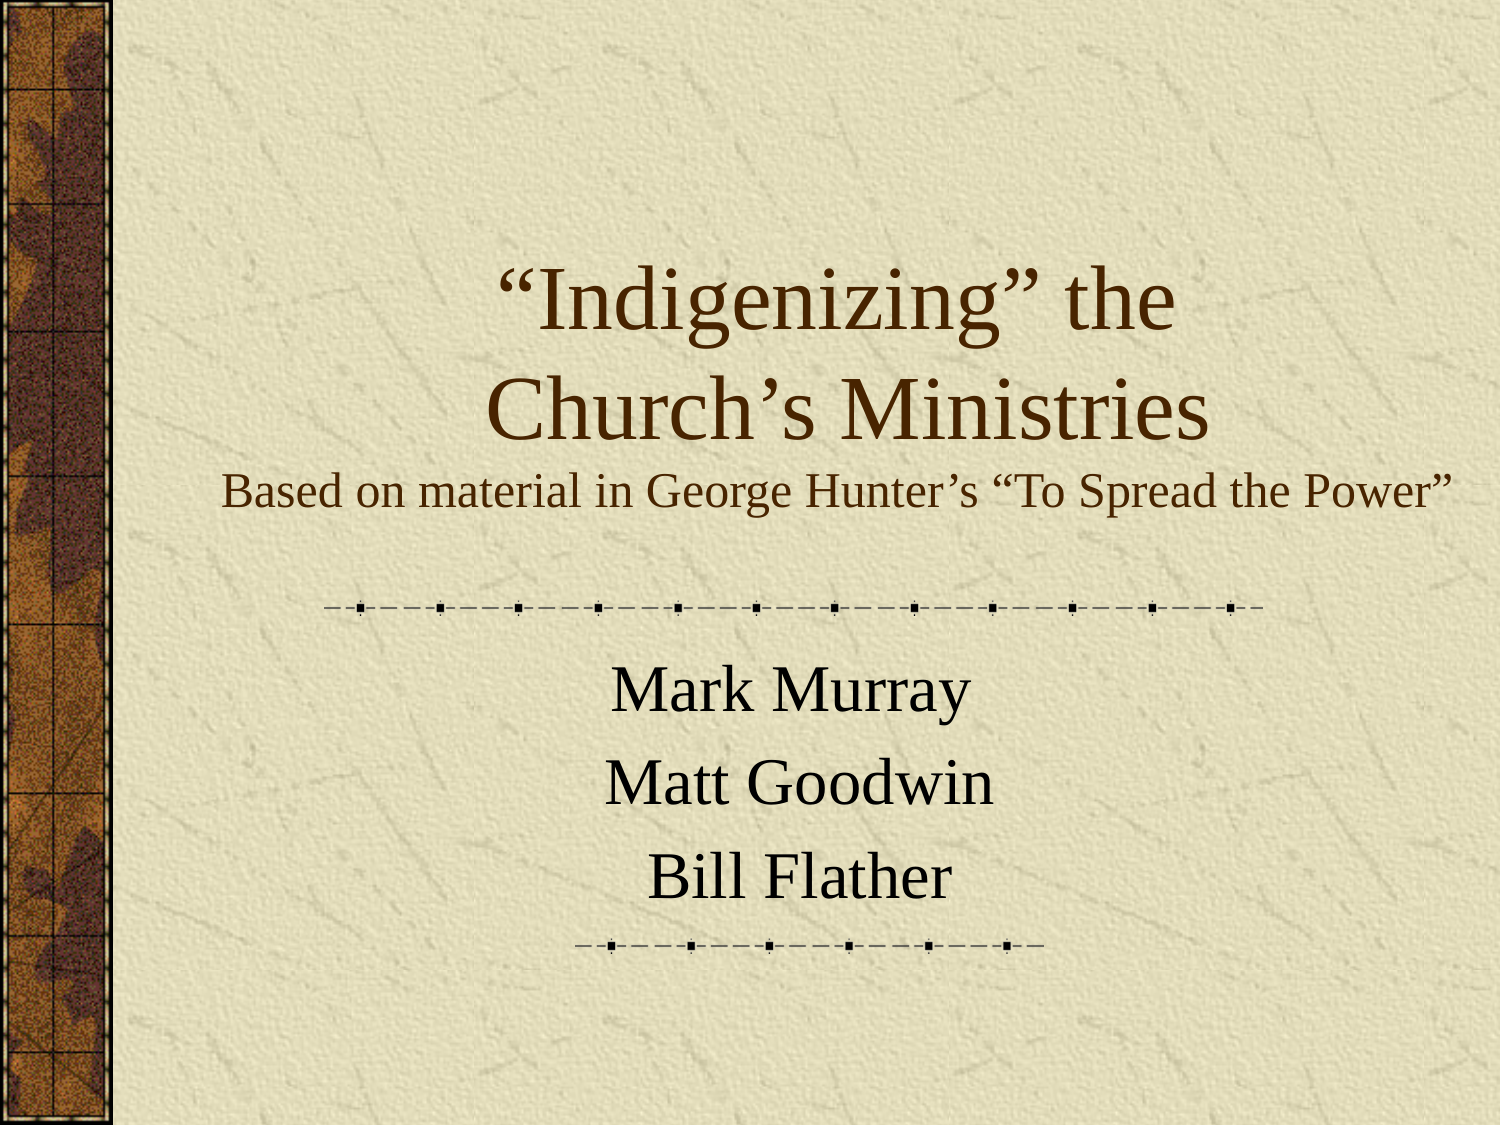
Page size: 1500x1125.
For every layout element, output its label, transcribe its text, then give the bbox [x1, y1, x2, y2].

title “Indigenizing” the Church’s Ministries Based on material in George Hunter’s “To Spread the Power” [174, 75, 1500, 525]
picture [0, 0, 1500, 1125]
subtitle Mark Murray Matt Goodwin Bill Flather [162, 637, 1438, 1025]
